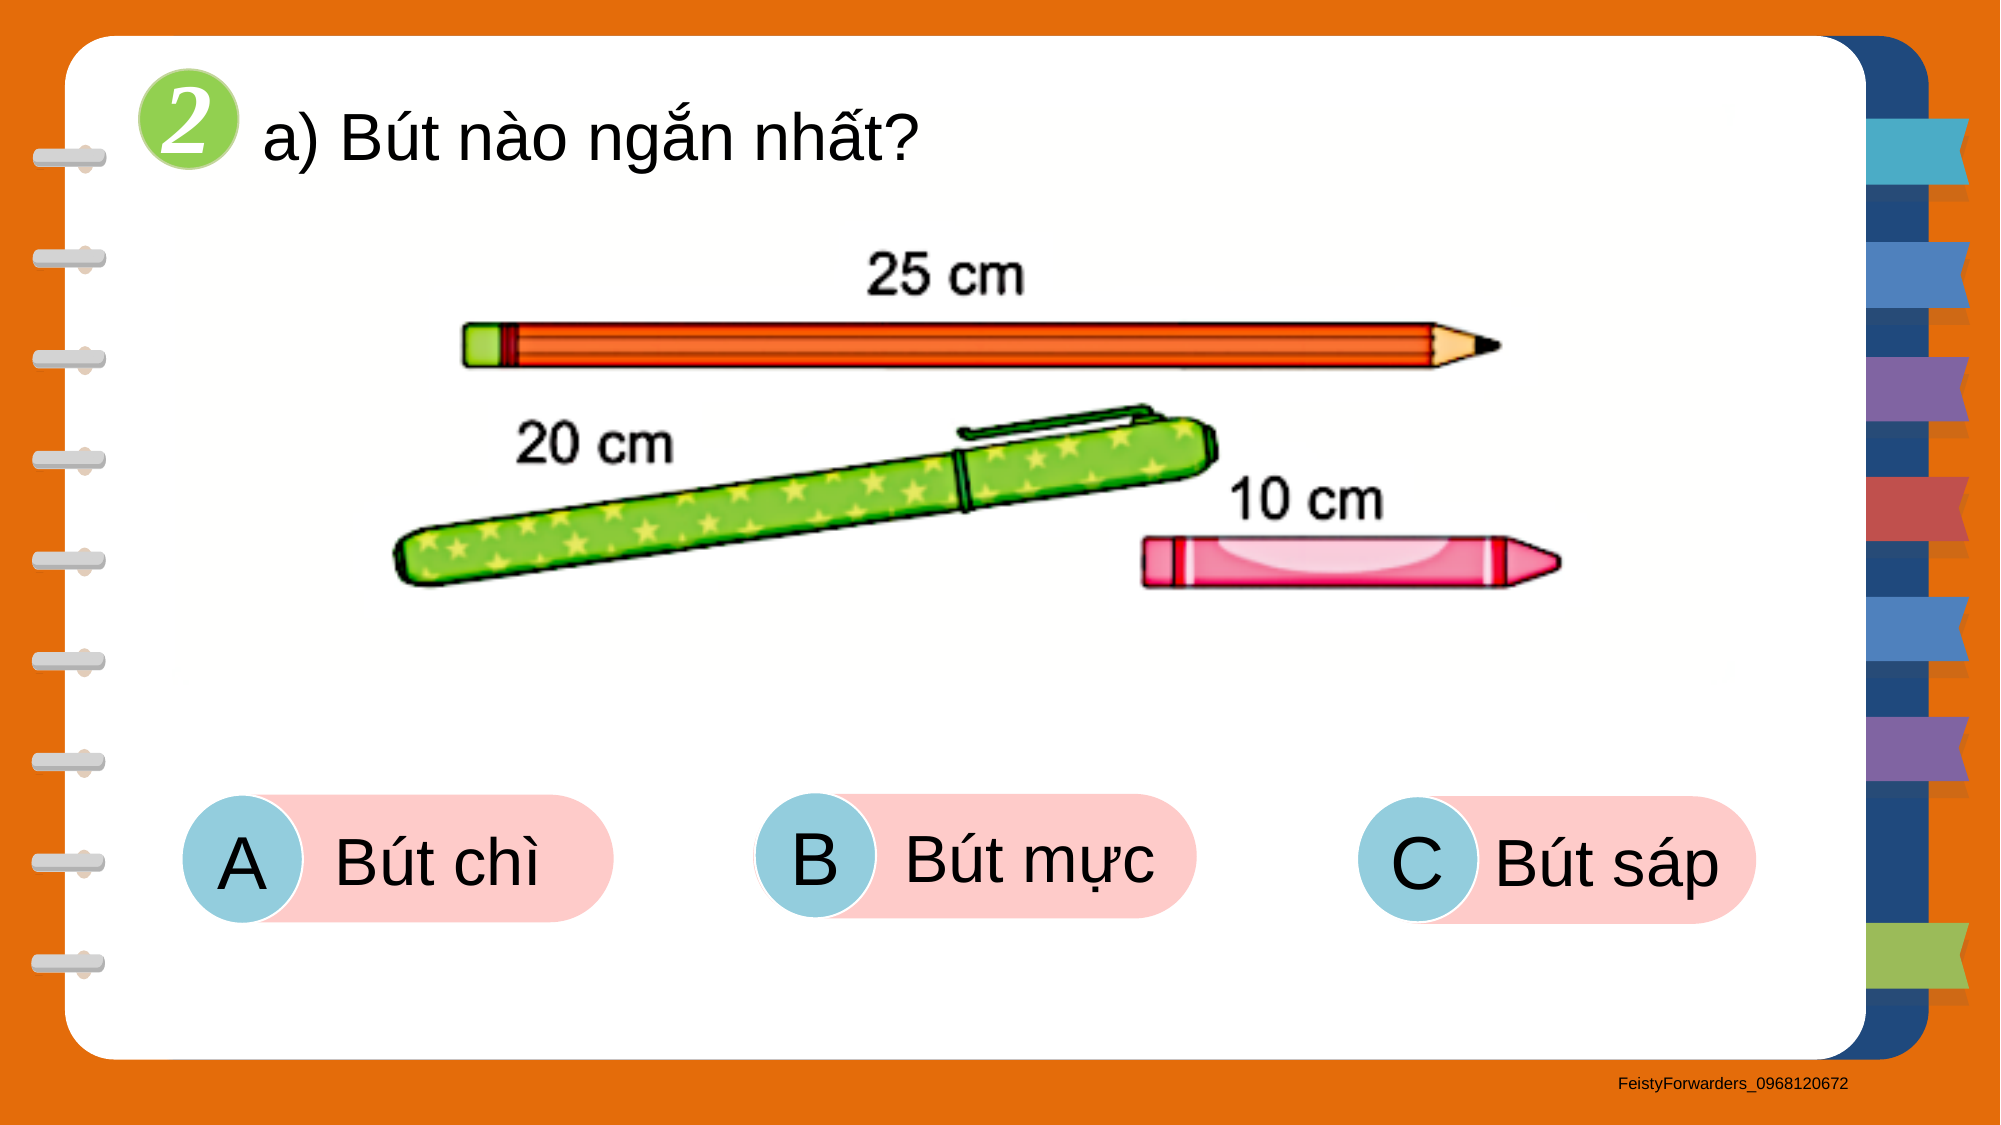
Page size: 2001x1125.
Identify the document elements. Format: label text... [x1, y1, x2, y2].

picture [172, 104, 1735, 685]
text_box B [753, 791, 878, 920]
text_box B. Bút mực [829, 793, 1197, 919]
text_box C. Bút sáp [1424, 796, 1757, 924]
text_box A. Bút chì [255, 794, 614, 923]
text_box A [180, 793, 304, 925]
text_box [139, 45, 239, 183]
text_box C [1355, 795, 1480, 924]
text_box a) Bút nào ngắn nhất? [247, 46, 1771, 182]
